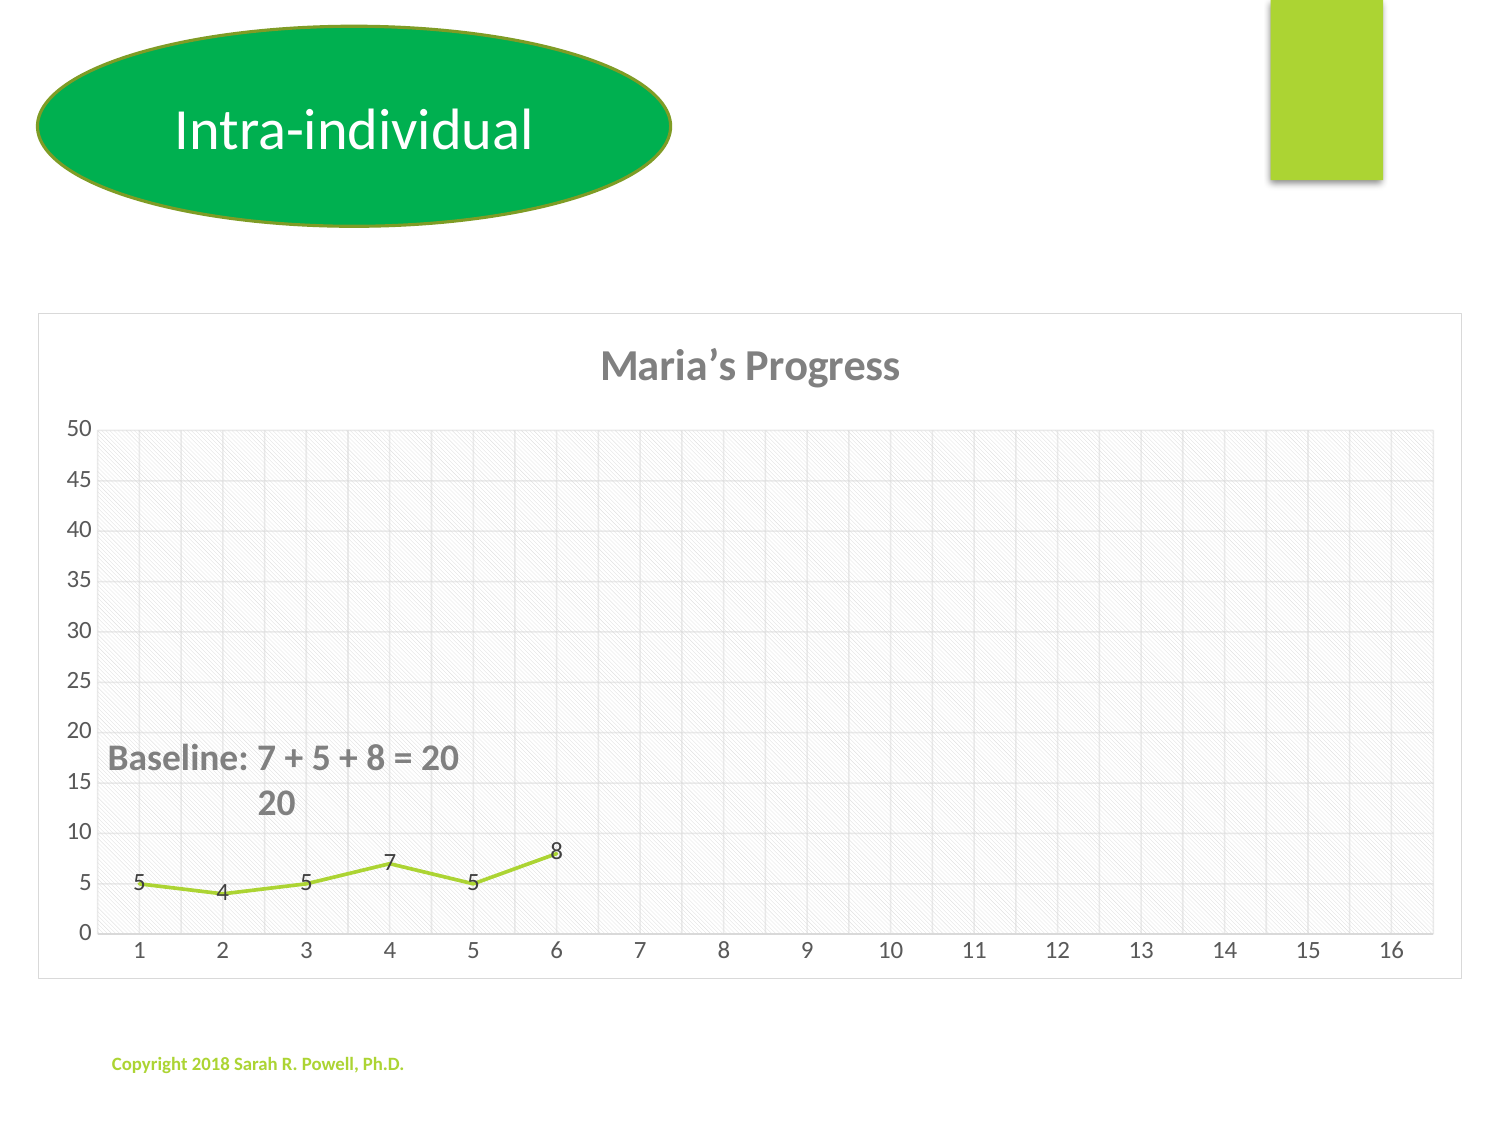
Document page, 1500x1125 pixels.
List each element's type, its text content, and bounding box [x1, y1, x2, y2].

chart [37, 312, 1463, 980]
text_box Intra-individual [35, 24, 673, 228]
footer Copyright 2018 Sarah R. Powell, Ph.D. [96, 1044, 731, 1082]
